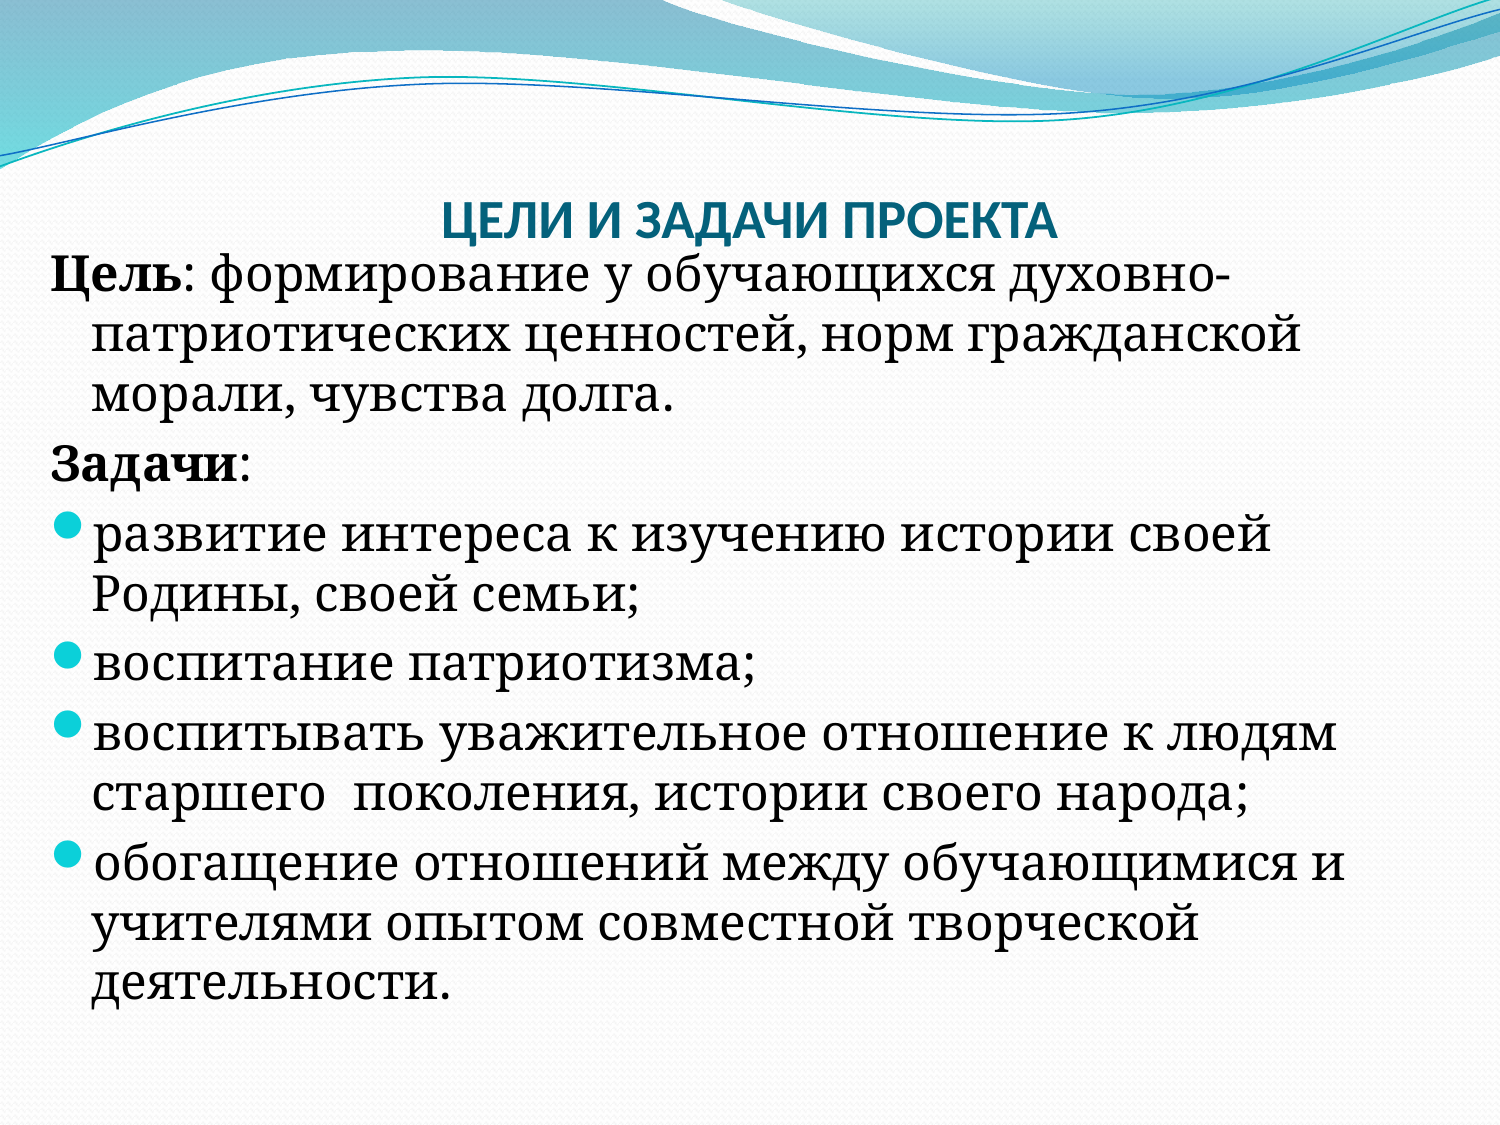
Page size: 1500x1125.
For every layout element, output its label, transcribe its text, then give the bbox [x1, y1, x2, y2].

list Цель: формирование у обучающихся духовно-патриотических ценностей, норм гражданской морали, чувства долга. Задачи: развитие интереса к изучению истории своей Родины, своей семьи; воспитание патриотизма; воспитывать уважительное отношение к людям старшего поколения, истории своего народа; обогащение отношений между обучающимися и учителями опытом совместной творческой деятельности. [34, 234, 1466, 1079]
title ЦЕЛИ И ЗАДАЧИ ПРОЕКТА [74, 175, 1426, 234]
